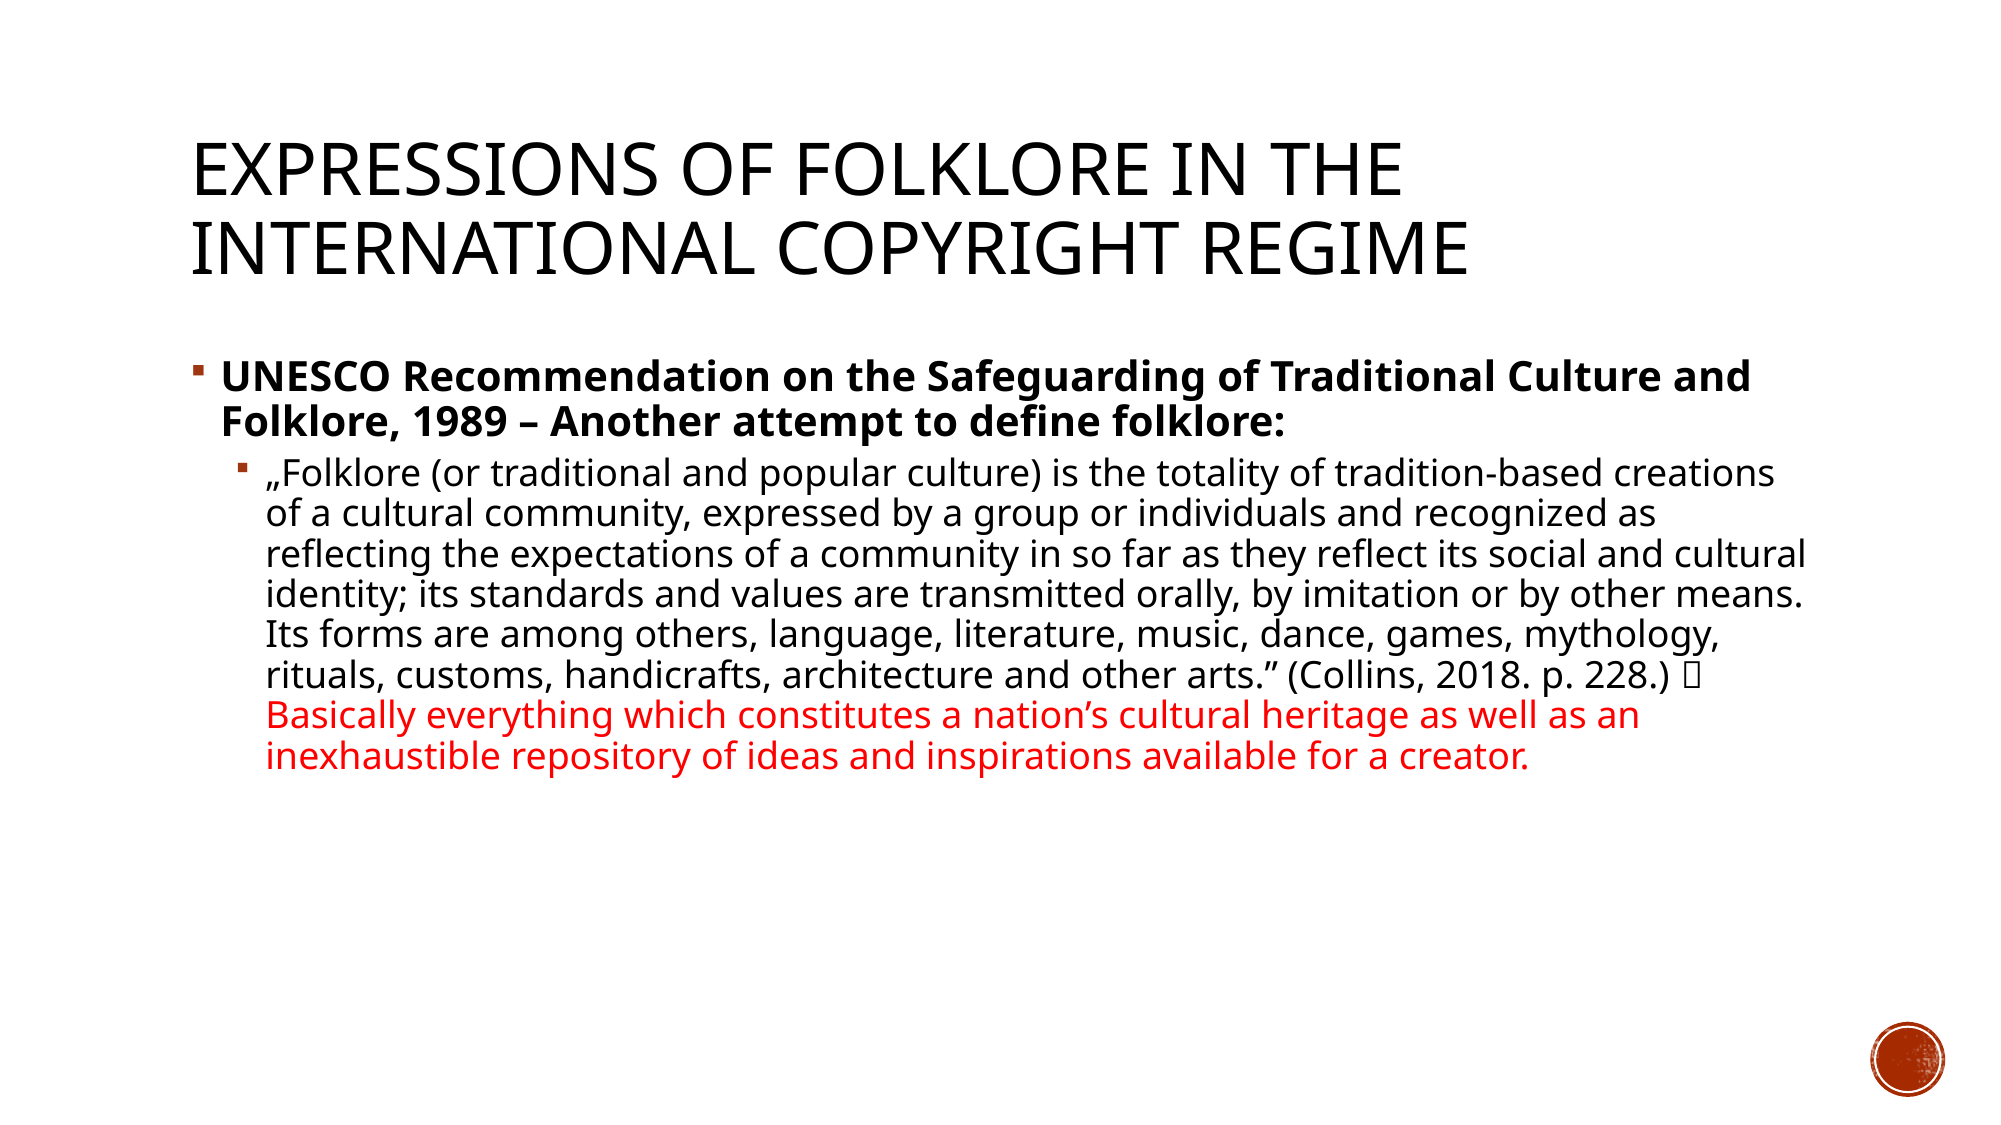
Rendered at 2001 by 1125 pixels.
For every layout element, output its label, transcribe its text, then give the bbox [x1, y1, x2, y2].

title Expressions of folklore in the international copyright regimE [175, 79, 1826, 344]
list UNESCO Recommendation on the Safeguarding of Traditional Culture and Folklore, 1989 – Another attempt to define folklore: „Folklore (or traditional and popular culture) is the totality of tradition-based creations of a cultural community, expressed by a group or individuals and recognized as reflecting the expectations of a community in so far as they reflect its social and cultural identity; its standards and values are transmitted orally, by imitation or by other means. Its forms are among others, language, literature, music, dance, games, mythology, rituals, customs, handicrafts, architecture and other arts.” (Collins, 2018. p. 228.)  Basically everything which constitutes a nation’s cultural heritage as well as an inexhaustible repository of ideas and inspirations available for a creator. [175, 348, 1826, 1013]
